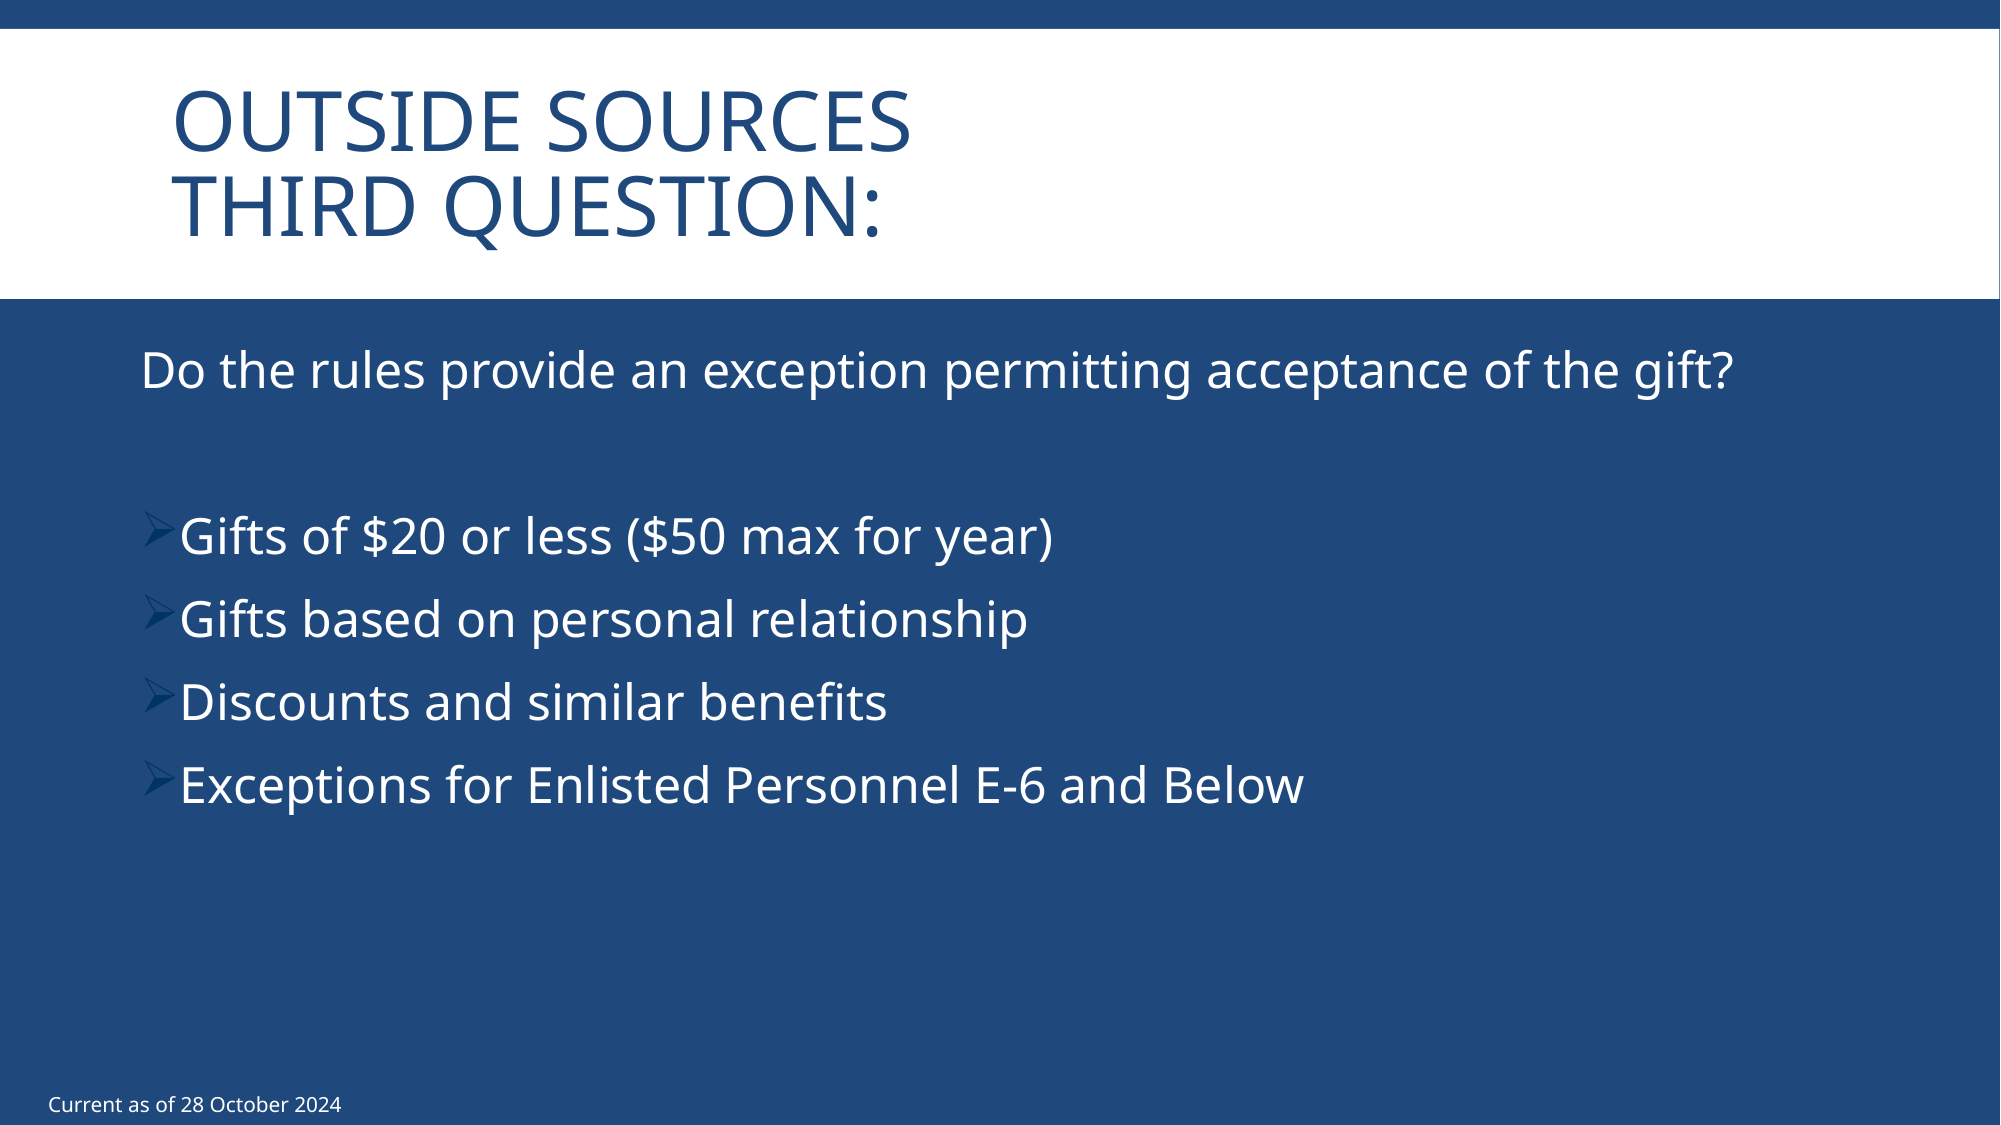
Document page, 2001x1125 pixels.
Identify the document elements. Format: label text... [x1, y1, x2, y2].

title Outside Sources Third Question: [155, 75, 1506, 263]
list Do the rules provide an exception permitting acceptance of the gift? Gifts of $20 or less ($50 max for year) Gifts based on personal relationship Discounts and similar benefits Exceptions for Enlisted Personnel E-6 and Below [125, 337, 1813, 1080]
